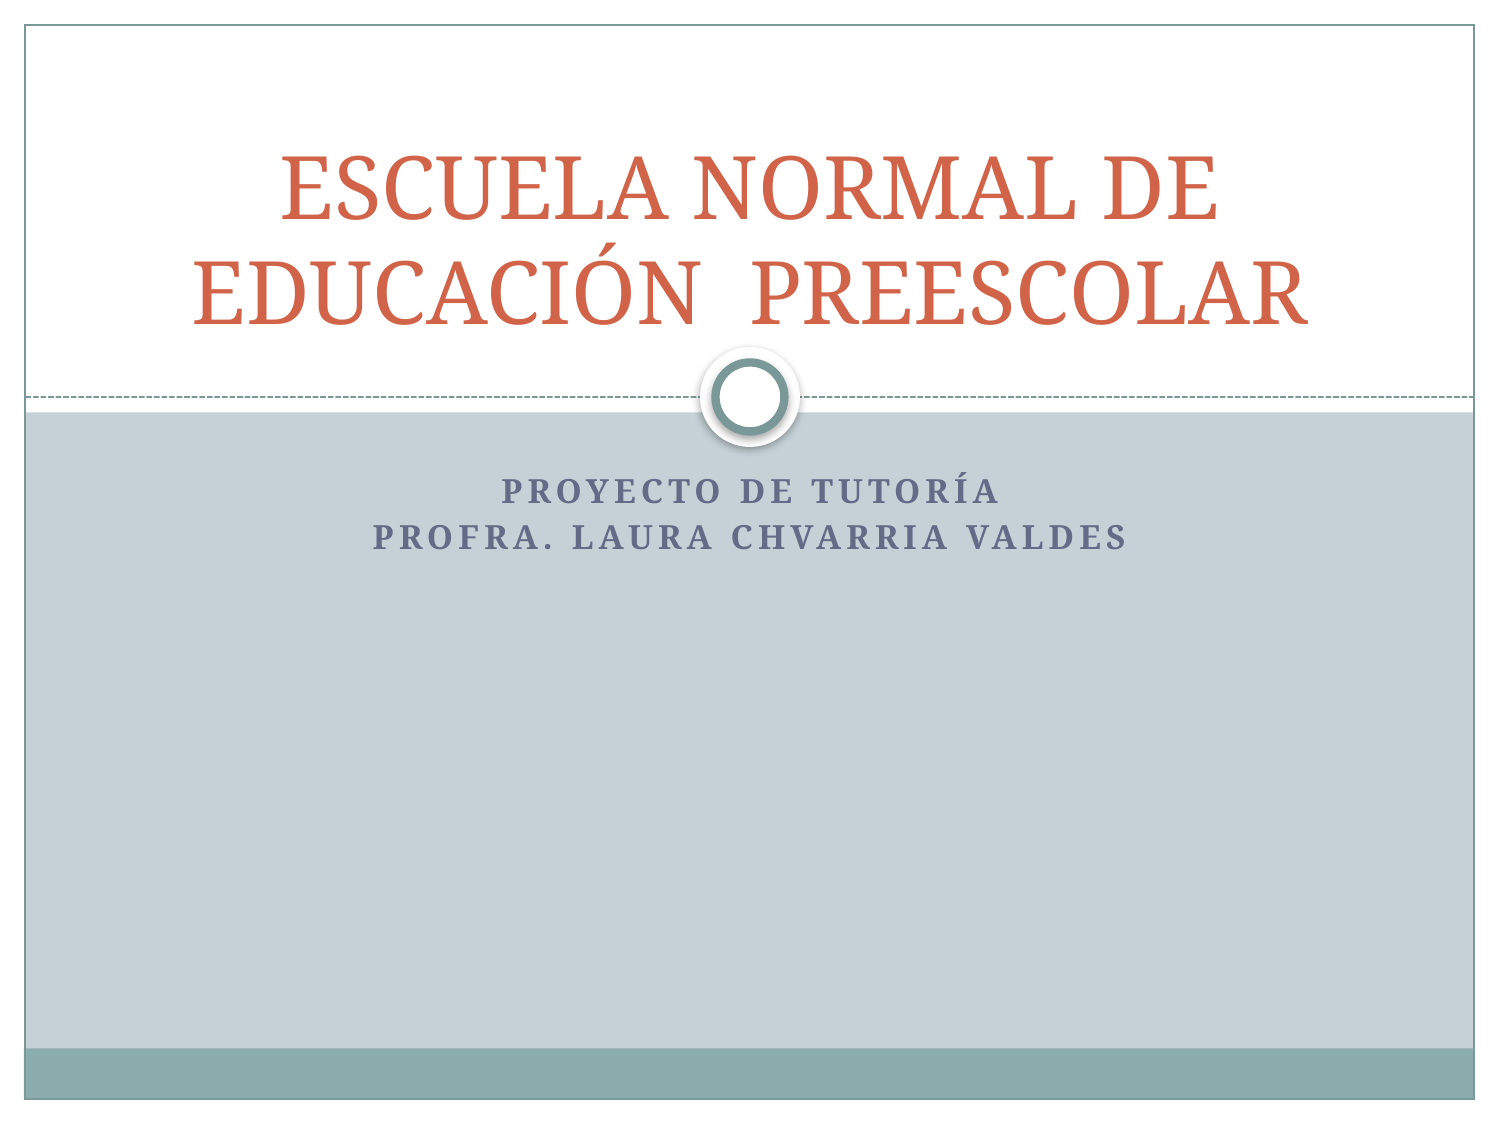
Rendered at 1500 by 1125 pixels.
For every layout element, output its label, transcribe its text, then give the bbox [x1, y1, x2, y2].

subtitle PROYECTO DE TUTORÍA PROFRA. LAURA CHVARRIA VALDES [225, 462, 1275, 750]
title ESCUELA NORMAL DE EDUCACIÓN PREESCOLAR [112, 62, 1388, 350]
